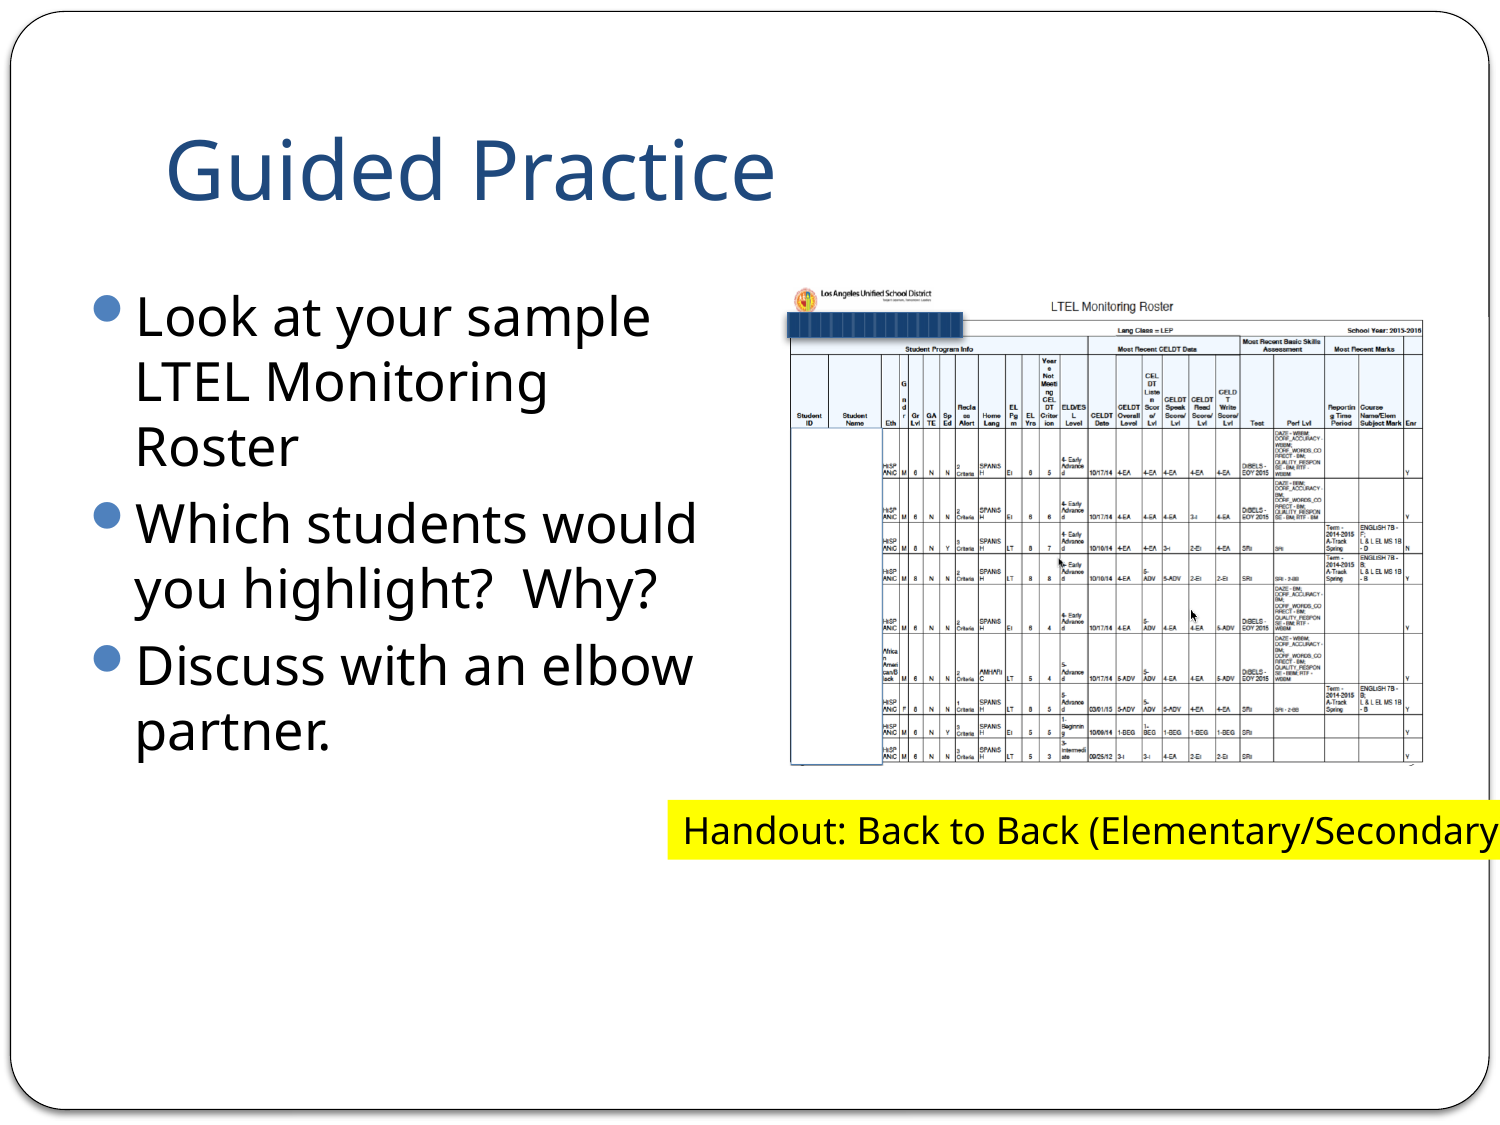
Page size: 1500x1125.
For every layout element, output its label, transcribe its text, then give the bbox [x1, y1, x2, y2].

title Guided Practice [150, 45, 1425, 233]
text_box Handout: Back to Back (Elementary/Secondary) [667, 799, 1500, 860]
picture [787, 287, 1426, 766]
list Look at your sample LTEL Monitoring Roster Which students would you highlight? Why? Discuss with an elbow partner. [75, 275, 738, 1025]
